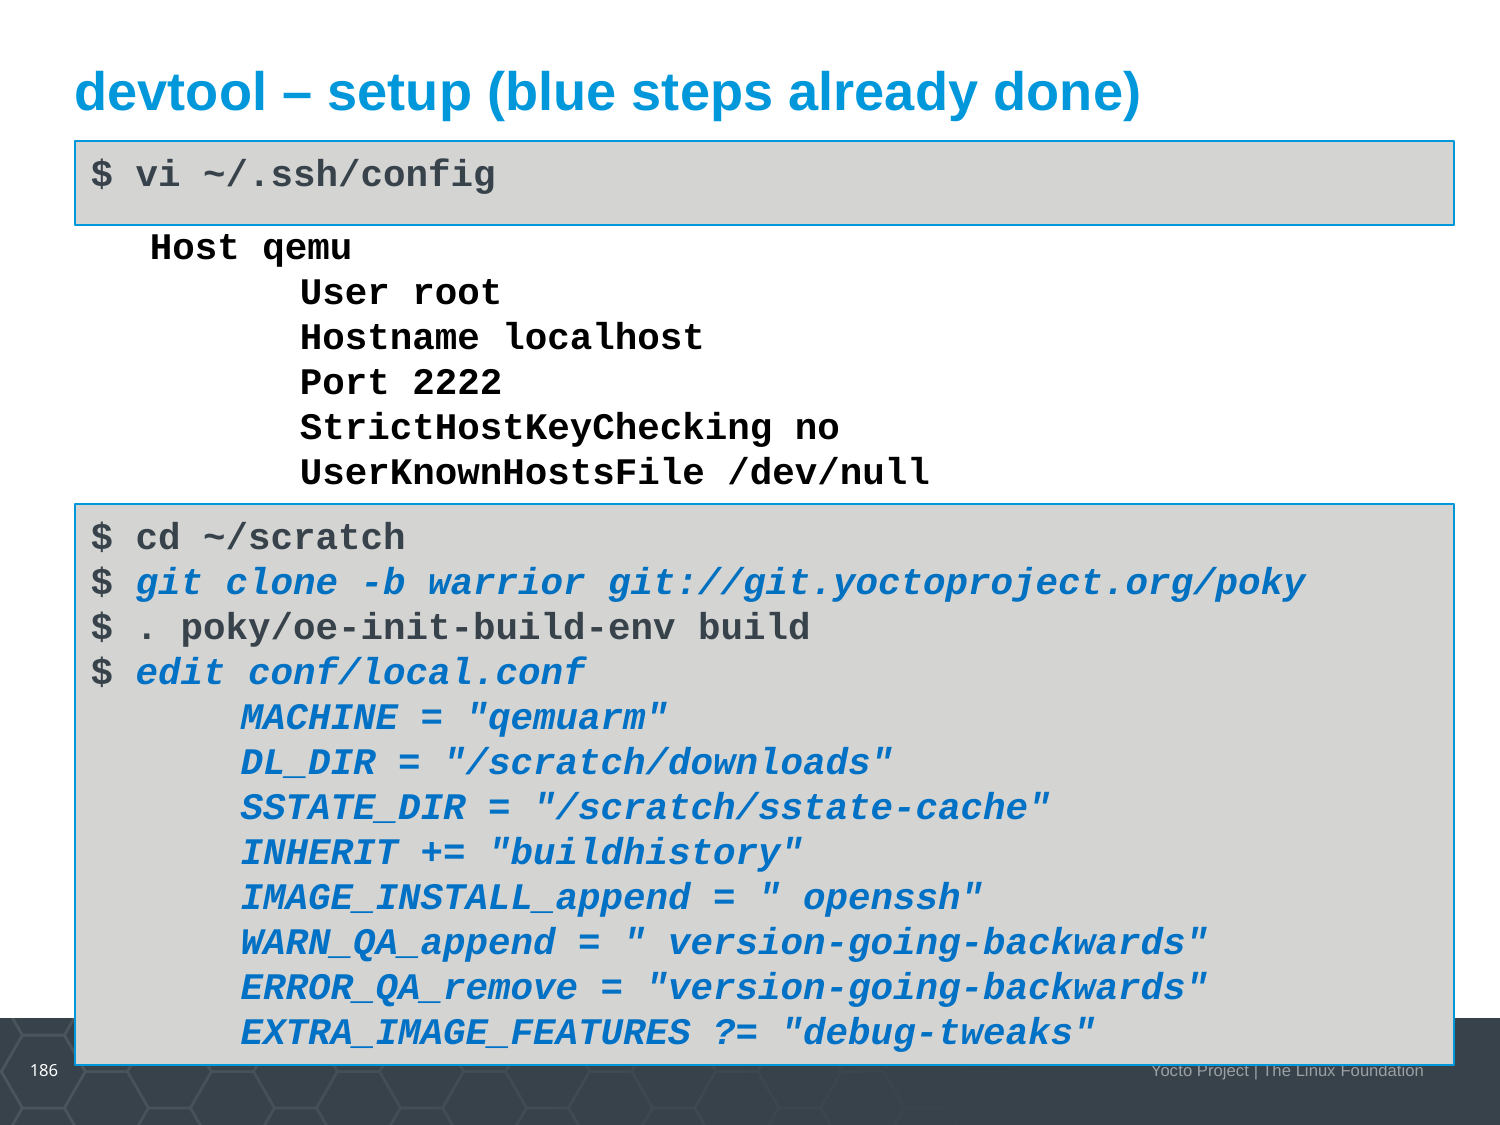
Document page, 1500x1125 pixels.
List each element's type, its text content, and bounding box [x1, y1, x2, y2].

picture [0, 0, 1500, 1125]
text_box devtool – setup (blue steps already done) [74, 66, 1424, 140]
text_box $ vi ~/.ssh/config [74, 140, 1455, 226]
text_box $ cd ~/scratch $ git clone -b warrior git://git.yoctoproject.org/poky $ . poky/oe-init-build-env build $ edit conf/local.conf MACHINE = "qemuarm" DL_DIR = "/scratch/downloads" SSTATE_DIR = "/scratch/sstate-cache" INHERIT += "buildhistory" IMAGE_INSTALL_append = " openssh" WARN_QA_append = " version-going-backwards" ERROR_QA_remove = "version-going-backwards" EXTRA_IMAGE_FEATURES ?= "debug-tweaks" [74, 503, 1455, 1065]
text_box Host qemu User root Hostname localhost Port 2222 StrictHostKeyChecking no UserKnownHostsFile /dev/null [135, 214, 1225, 485]
